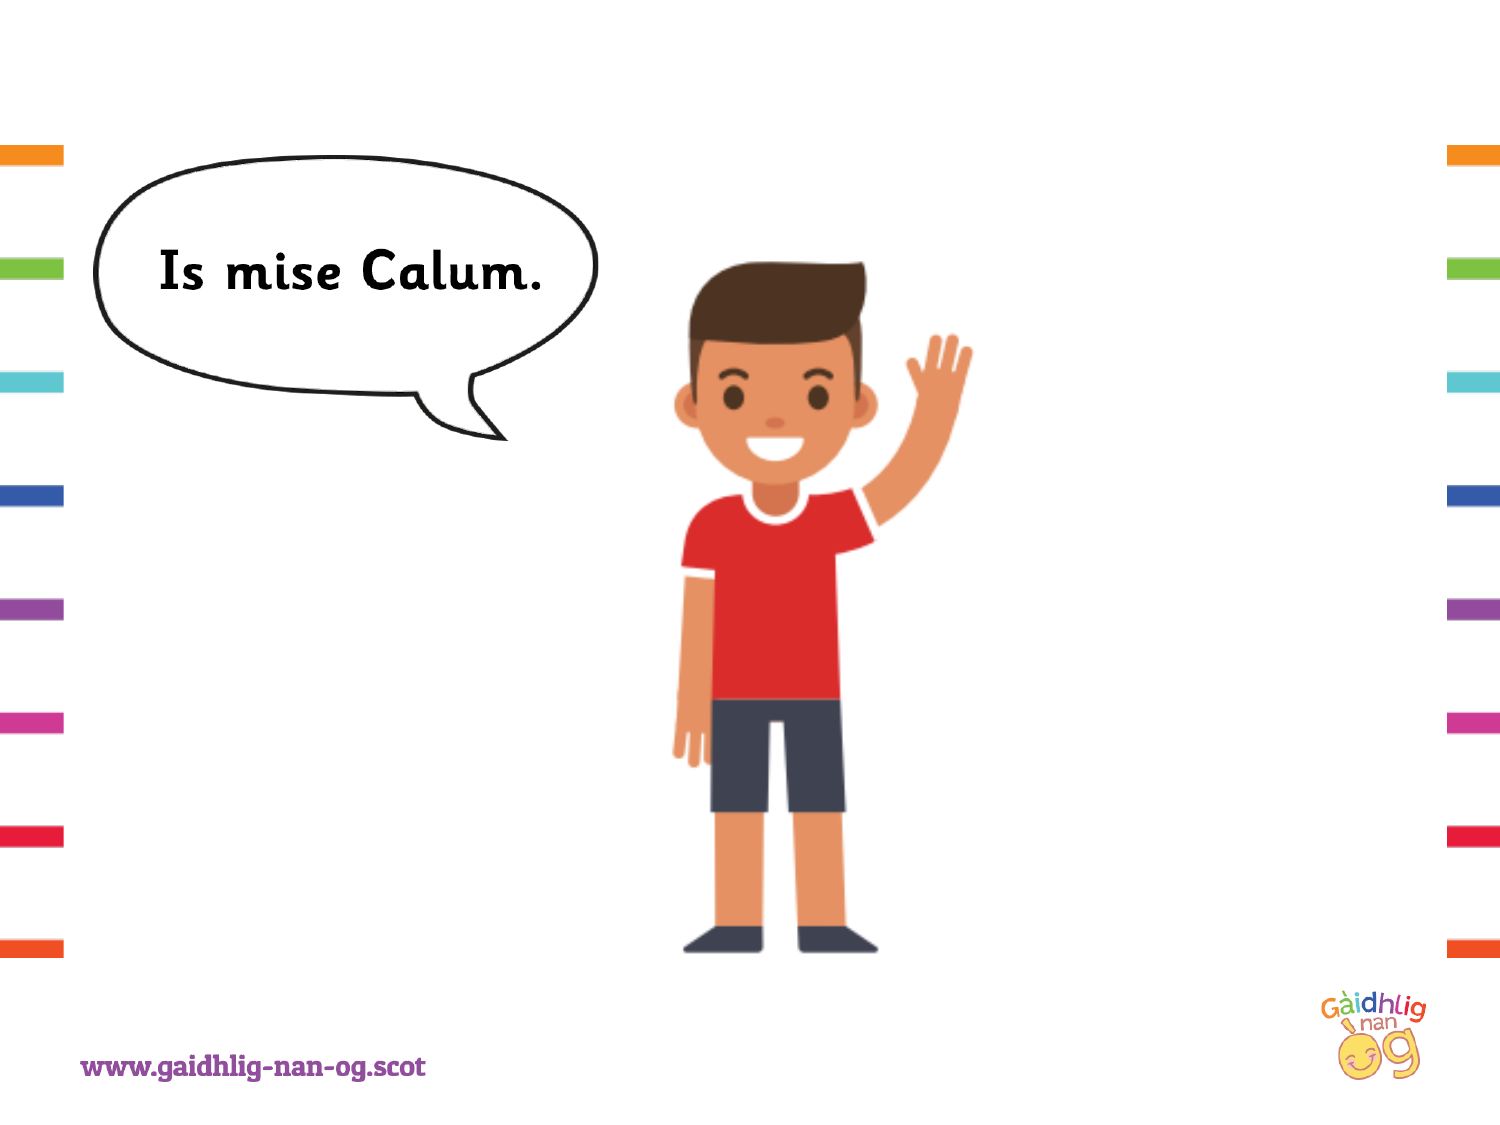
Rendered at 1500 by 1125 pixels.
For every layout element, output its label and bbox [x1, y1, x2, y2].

picture [43, 97, 1437, 1093]
